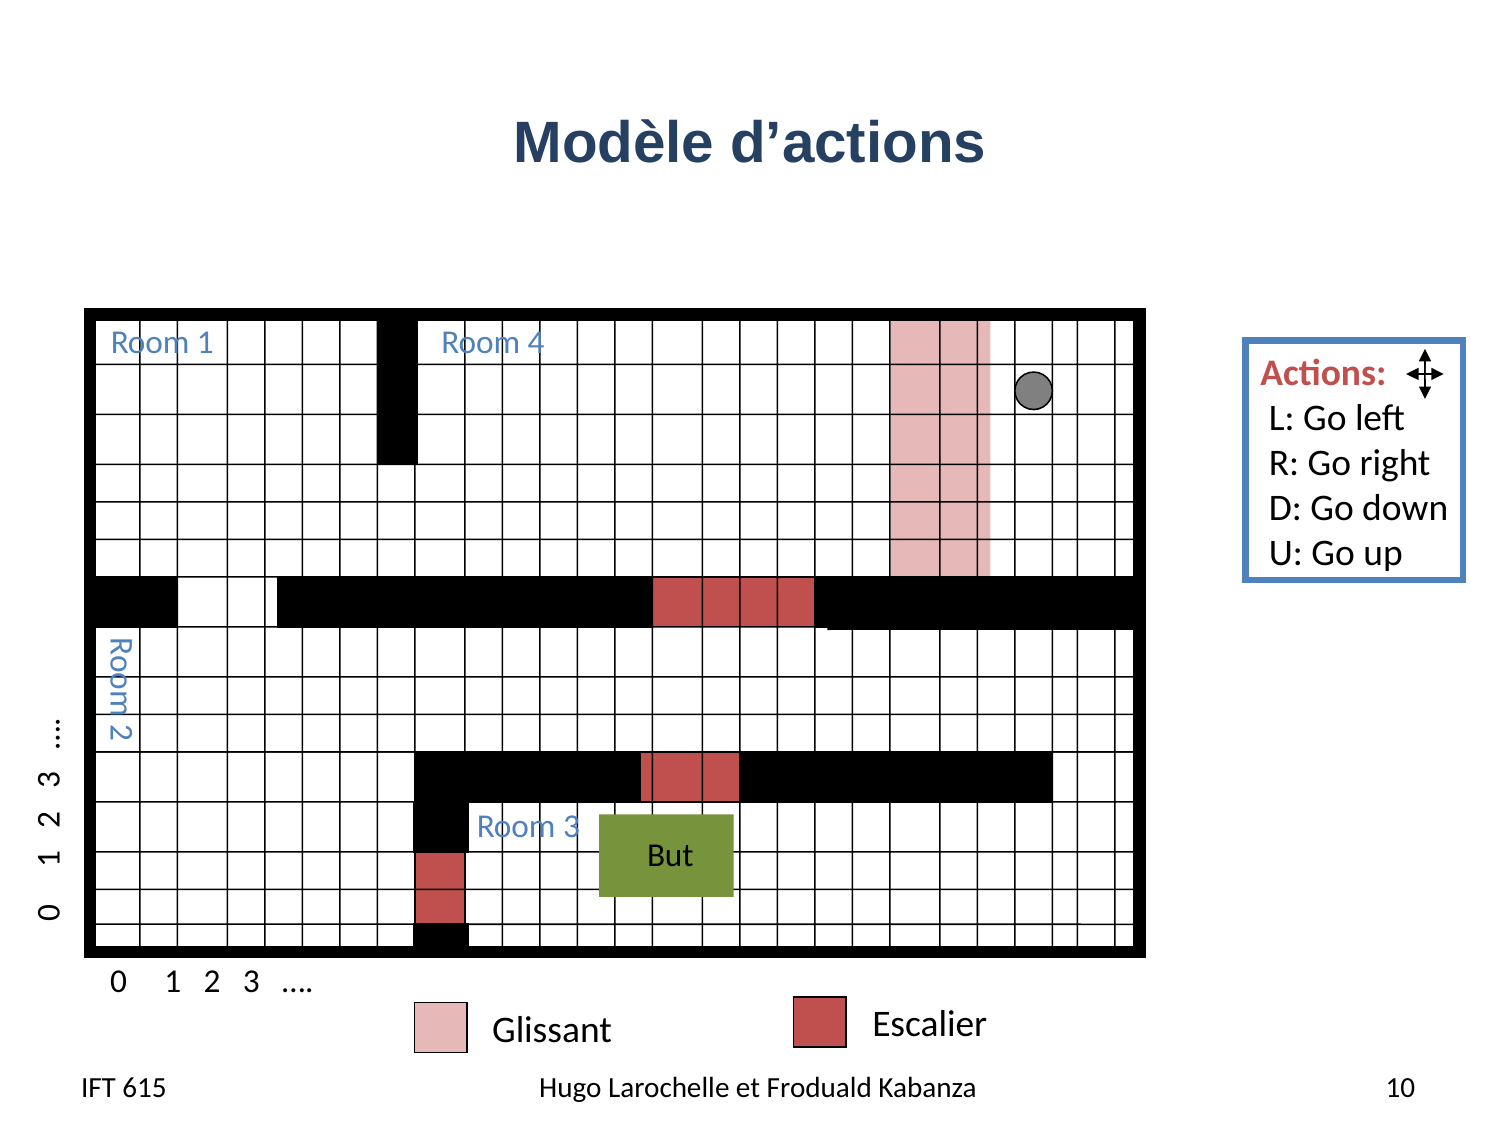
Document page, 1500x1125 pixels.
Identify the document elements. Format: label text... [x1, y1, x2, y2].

text_box [578, 365, 614, 414]
text_box [265, 415, 302, 464]
text_box [815, 502, 852, 539]
text_box [1078, 502, 1114, 539]
text_box [378, 715, 414, 751]
text_box [890, 802, 939, 851]
text_box [703, 925, 739, 952]
text_box [228, 540, 264, 576]
text_box [415, 540, 464, 576]
text_box [340, 465, 377, 501]
text_box Escalier [857, 991, 1003, 1052]
text_box [890, 925, 939, 952]
text_box [615, 905, 652, 924]
text_box [1053, 890, 1077, 924]
text_box [265, 365, 302, 414]
text_box [540, 540, 577, 576]
text_box [140, 465, 177, 501]
text_box [229, 314, 264, 364]
text_box [502, 576, 552, 627]
text_box [265, 577, 277, 626]
text_box [503, 502, 539, 539]
text_box 0 1 2 3 …. [95, 952, 329, 1007]
text_box [503, 925, 539, 952]
text_box [1053, 802, 1077, 851]
text_box [465, 415, 502, 464]
title Modèle d’actions [75, 45, 1425, 233]
text_box [940, 502, 977, 539]
text_box [1053, 627, 1077, 676]
text_box [940, 715, 977, 751]
text_box [89, 890, 139, 924]
text_box [703, 627, 739, 676]
text_box [940, 415, 977, 464]
text_box [890, 365, 939, 414]
text_box [503, 715, 539, 751]
text_box [1015, 397, 1052, 414]
text_box [413, 801, 462, 852]
text_box [853, 677, 889, 714]
text_box [740, 465, 777, 501]
text_box [340, 627, 377, 676]
text_box [552, 576, 589, 627]
text_box [615, 502, 652, 539]
text_box [778, 502, 814, 539]
text_box [228, 365, 264, 414]
text_box [228, 925, 264, 952]
text_box [415, 890, 464, 924]
text_box [1053, 677, 1077, 714]
text_box [178, 368, 227, 414]
text_box [502, 751, 552, 797]
text_box [578, 415, 614, 464]
text_box [503, 368, 539, 414]
text_box [578, 627, 614, 676]
text_box [602, 751, 640, 802]
text_box [228, 627, 264, 676]
text_box [1015, 502, 1052, 539]
text_box [703, 715, 739, 751]
text_box [1053, 465, 1077, 501]
text_box [578, 715, 614, 751]
text_box [377, 414, 415, 465]
text_box [653, 905, 702, 924]
text_box [615, 677, 652, 714]
text_box [465, 852, 502, 889]
text_box [340, 752, 377, 801]
text_box [1115, 465, 1140, 501]
text_box [228, 465, 264, 501]
text_box [340, 502, 377, 539]
text_box [1053, 415, 1077, 464]
text_box [1015, 802, 1052, 851]
text_box [265, 314, 302, 364]
text_box [653, 365, 702, 414]
text_box [1078, 465, 1114, 501]
text_box [303, 890, 339, 924]
text_box [340, 852, 377, 889]
text_box [178, 465, 227, 501]
text_box [265, 540, 302, 576]
text_box [1014, 372, 1053, 410]
text_box [890, 540, 939, 576]
text_box [1115, 890, 1140, 952]
text_box [703, 502, 739, 539]
text_box [940, 677, 977, 714]
text_box [414, 751, 464, 801]
text_box [978, 627, 1014, 676]
text_box [140, 852, 177, 889]
text_box Room 2 [96, 623, 152, 756]
text_box [303, 314, 339, 364]
text_box [265, 502, 302, 539]
text_box [152, 677, 177, 714]
text_box [178, 627, 227, 676]
text_box [1089, 576, 1140, 627]
text_box [303, 715, 339, 751]
text_box [465, 502, 502, 539]
text_box [653, 540, 702, 576]
text_box [853, 890, 889, 924]
text_box [152, 627, 177, 676]
text_box [615, 465, 652, 501]
text_box [778, 365, 814, 414]
text_box [178, 540, 227, 576]
text_box [303, 465, 339, 501]
text_box [1115, 365, 1140, 414]
text_box [778, 627, 814, 676]
text_box [340, 415, 377, 464]
text_box [378, 925, 413, 952]
text_box [940, 540, 977, 576]
text_box [1078, 715, 1114, 751]
text_box [864, 576, 902, 627]
text_box [540, 465, 577, 501]
text_box [89, 925, 139, 952]
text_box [598, 813, 734, 898]
text_box [653, 502, 702, 539]
text_box [140, 925, 177, 952]
text_box [140, 752, 177, 801]
text_box [978, 415, 1014, 464]
text_box [378, 890, 414, 924]
text_box [1053, 314, 1077, 364]
text_box [815, 890, 852, 924]
text_box [178, 577, 227, 626]
text_box [228, 802, 264, 851]
text_box [578, 677, 614, 714]
text_box [415, 415, 464, 464]
text_box [303, 415, 339, 464]
text_box [914, 751, 977, 802]
text_box [778, 314, 814, 364]
text_box [340, 540, 377, 576]
text_box [340, 890, 377, 924]
text_box [853, 314, 889, 364]
text_box [415, 365, 464, 414]
text_box [464, 751, 502, 797]
text_box [277, 576, 314, 627]
text_box [1078, 540, 1114, 576]
text_box [89, 677, 96, 714]
text_box [853, 540, 889, 576]
text_box [778, 465, 814, 501]
text_box [940, 365, 977, 414]
text_box [815, 677, 852, 714]
text_box [178, 752, 227, 801]
text_box [615, 415, 652, 464]
text_box [777, 751, 827, 802]
text_box [1053, 502, 1077, 539]
text_box [1115, 677, 1140, 714]
text_box [265, 627, 302, 676]
text_box [653, 752, 702, 801]
text_box [303, 365, 339, 414]
text_box [465, 890, 502, 924]
text_box [89, 627, 96, 676]
text_box [902, 576, 952, 627]
text_box [653, 465, 702, 501]
text_box [890, 627, 939, 676]
text_box [340, 314, 377, 364]
text_box [540, 365, 577, 414]
text_box [378, 852, 414, 889]
text_box [378, 802, 413, 851]
text_box [978, 802, 1014, 851]
text_box [1015, 365, 1052, 384]
text_box [140, 540, 177, 576]
text_box 0 1 2 3 …. [18, 703, 74, 937]
text_box [1078, 890, 1114, 924]
text_box [815, 925, 852, 952]
text_box [503, 852, 539, 889]
text_box [415, 852, 464, 889]
text_box [703, 540, 739, 576]
text_box [465, 368, 502, 414]
text_box [1078, 677, 1114, 714]
text_box [952, 576, 1002, 627]
text_box [595, 802, 614, 815]
text_box [1078, 752, 1114, 801]
text_box [139, 576, 178, 627]
text_box [853, 802, 889, 851]
text_box [778, 890, 814, 924]
text_box [653, 677, 702, 714]
text_box [265, 802, 302, 851]
text_box [503, 465, 539, 501]
text_box [1053, 752, 1077, 801]
text_box [265, 890, 302, 924]
text_box [740, 677, 777, 714]
text_box [815, 415, 852, 464]
text_box [540, 852, 577, 889]
text_box [740, 415, 777, 464]
text_box [140, 502, 177, 539]
text_box [415, 677, 464, 714]
text_box [653, 627, 702, 676]
text_box [413, 924, 469, 953]
text_box [1015, 540, 1052, 576]
text_box [890, 677, 939, 714]
text_box [940, 852, 977, 889]
text_box [1053, 715, 1077, 751]
text_box [228, 677, 264, 714]
text_box [89, 852, 139, 889]
text_box [340, 365, 377, 414]
text_box [503, 627, 539, 676]
text_box [703, 314, 739, 364]
text_box [740, 502, 777, 539]
text_box [615, 925, 652, 952]
text_box [1015, 852, 1052, 889]
text_box [978, 852, 1014, 889]
text_box [793, 997, 847, 1048]
text_box [578, 502, 614, 539]
text_box [853, 715, 889, 751]
text_box [178, 502, 227, 539]
text_box [978, 502, 1014, 539]
text_box [890, 715, 939, 751]
text_box [1053, 925, 1077, 952]
text_box [740, 540, 777, 576]
text_box [1015, 677, 1052, 714]
text_box [815, 715, 852, 751]
text_box [578, 890, 614, 924]
text_box [377, 314, 415, 364]
text_box [653, 925, 702, 952]
text_box [940, 465, 977, 501]
text_box [378, 752, 414, 801]
text_box [1078, 802, 1114, 851]
text_box [228, 715, 264, 751]
text_box [364, 576, 414, 627]
text_box [465, 715, 502, 751]
text_box [378, 502, 414, 539]
text_box [265, 715, 302, 751]
text_box [703, 752, 739, 801]
text_box [739, 751, 777, 802]
text_box [703, 894, 739, 924]
text_box [1015, 314, 1052, 364]
text_box [890, 415, 939, 464]
text_box [778, 415, 814, 464]
text_box [560, 314, 577, 364]
text_box [415, 715, 464, 751]
slide_number 10 [1080, 1056, 1431, 1117]
text_box [940, 627, 977, 676]
text_box [152, 715, 177, 751]
text_box [815, 627, 852, 676]
text_box [740, 852, 777, 889]
text_box [378, 627, 414, 676]
text_box [615, 314, 652, 364]
text_box [815, 802, 852, 851]
text_box [303, 627, 339, 676]
text_box [178, 802, 227, 851]
text_box [540, 925, 577, 952]
text_box Room 4 [426, 312, 560, 368]
text_box [1115, 627, 1140, 676]
text_box [778, 677, 814, 714]
text_box [303, 752, 339, 801]
text_box [940, 314, 977, 364]
text_box [615, 715, 652, 751]
text_box [615, 365, 652, 414]
text_box [178, 415, 227, 464]
text_box [853, 502, 889, 539]
text_box [1015, 890, 1052, 924]
text_box [415, 627, 464, 676]
text_box [228, 502, 264, 539]
text_box [1115, 314, 1140, 364]
text_box [815, 540, 852, 576]
text_box [778, 852, 814, 889]
text_box [265, 677, 302, 714]
text_box [540, 627, 577, 676]
text_box [827, 751, 877, 802]
text_box [703, 802, 739, 823]
text_box [1115, 802, 1140, 851]
text_box [1078, 314, 1114, 364]
text_box [228, 852, 264, 889]
text_box [540, 415, 577, 464]
text_box [578, 925, 614, 952]
text_box [853, 925, 889, 952]
text_box [1002, 576, 1039, 627]
text_box [778, 802, 814, 851]
text_box [589, 576, 653, 627]
text_box [815, 365, 852, 414]
text_box [940, 925, 977, 952]
text_box [978, 715, 1014, 751]
text_box [303, 677, 339, 714]
text_box [1015, 715, 1052, 751]
text_box [1115, 852, 1140, 889]
text_box [89, 502, 139, 539]
text_box [853, 465, 889, 501]
text_box [540, 502, 577, 539]
text_box [378, 677, 414, 714]
text_box [1078, 415, 1114, 464]
text_box [740, 314, 777, 364]
text_box [703, 577, 739, 626]
text_box [303, 852, 339, 889]
text_box [465, 465, 502, 501]
text_box [228, 890, 264, 924]
text_box [890, 502, 939, 539]
text_box [853, 852, 889, 889]
text_box [814, 576, 864, 627]
text_box [414, 1002, 468, 1053]
text_box [978, 365, 1014, 414]
text_box [303, 925, 339, 952]
text_box [415, 465, 464, 501]
text_box [415, 502, 464, 539]
text_box [853, 415, 889, 464]
text_box [140, 415, 177, 464]
text_box [1039, 576, 1089, 627]
text_box [778, 925, 814, 952]
text_box [1078, 627, 1114, 676]
text_box [890, 890, 939, 924]
text_box [890, 852, 939, 889]
text_box [178, 852, 227, 889]
text_box [140, 890, 177, 924]
text_box [578, 465, 614, 501]
text_box [378, 465, 414, 501]
text_box [89, 314, 95, 364]
text_box [265, 852, 302, 889]
text_box [89, 415, 139, 464]
text_box [89, 576, 139, 627]
text_box [340, 715, 377, 751]
text_box [1115, 502, 1140, 539]
text_box [377, 364, 415, 414]
text_box [740, 890, 777, 924]
text_box [615, 540, 652, 576]
text_box [1015, 925, 1052, 952]
text_box [1115, 715, 1140, 751]
text_box [740, 925, 777, 952]
text_box [890, 314, 939, 364]
text_box [503, 415, 539, 464]
text_box [740, 577, 777, 626]
text_box [1115, 540, 1140, 576]
text_box [503, 890, 539, 924]
text_box [552, 751, 602, 802]
text_box [653, 577, 702, 626]
text_box [578, 852, 593, 889]
text_box Actions: L: Go left R: Go right D: Go down U: Go up [1245, 340, 1464, 581]
text_box [703, 365, 739, 414]
text_box [89, 715, 96, 751]
text_box [465, 540, 502, 576]
text_box [89, 802, 139, 851]
text_box [414, 576, 452, 627]
text_box [1053, 852, 1077, 889]
text_box [977, 751, 1053, 802]
text_box [1015, 415, 1052, 464]
text_box [815, 314, 852, 364]
text_box [615, 802, 652, 812]
text_box [340, 677, 377, 714]
text_box [815, 465, 852, 501]
text_box [653, 715, 702, 751]
text_box [89, 365, 139, 414]
text_box [1015, 465, 1052, 501]
text_box [265, 752, 302, 801]
text_box [740, 715, 777, 751]
text_box [578, 314, 614, 364]
text_box [503, 677, 539, 714]
text_box [178, 890, 227, 924]
text_box [503, 540, 539, 576]
text_box [1053, 540, 1077, 576]
text_box [978, 890, 1014, 924]
footer Hugo Larochelle et Froduald Kabanza [520, 1056, 996, 1117]
text_box [653, 802, 702, 812]
text_box [303, 540, 339, 576]
text_box [978, 677, 1014, 714]
text_box [853, 365, 889, 414]
text_box [640, 752, 652, 801]
text_box [853, 627, 889, 676]
text_box [228, 415, 264, 464]
text_box [228, 752, 264, 801]
text_box [940, 890, 977, 924]
text_box [89, 465, 139, 501]
text_box [452, 576, 502, 627]
text_box [540, 890, 577, 924]
text_box [778, 715, 814, 751]
text_box [303, 502, 339, 539]
text_box [378, 540, 414, 576]
text_box [1078, 925, 1114, 952]
text_box [978, 465, 1014, 501]
text_box [940, 802, 977, 851]
text_box [815, 852, 852, 889]
text_box [877, 751, 914, 802]
text_box [228, 577, 264, 626]
slide_number IFT 615 [66, 1056, 356, 1117]
text_box [303, 802, 339, 851]
text_box Glissant [477, 997, 628, 1057]
text_box [540, 715, 577, 751]
text_box [1115, 752, 1140, 801]
text_box [653, 415, 702, 464]
text_box [703, 465, 739, 501]
text_box [740, 802, 777, 851]
text_box [978, 540, 1014, 576]
text_box Room 1 [95, 312, 229, 368]
text_box [778, 577, 814, 626]
text_box [89, 540, 139, 576]
text_box [178, 925, 227, 952]
text_box [1015, 627, 1052, 676]
text_box [703, 677, 739, 714]
text_box [740, 365, 777, 414]
text_box [653, 314, 702, 364]
text_box Room 3 [462, 797, 595, 852]
text_box [615, 627, 652, 676]
text_box [265, 925, 302, 952]
text_box [1053, 365, 1077, 414]
text_box [703, 415, 739, 464]
text_box [140, 802, 177, 851]
text_box [265, 465, 302, 501]
text_box [740, 627, 777, 676]
text_box [778, 540, 814, 576]
text_box [340, 802, 377, 851]
text_box [1115, 415, 1140, 464]
text_box [540, 677, 577, 714]
text_box [978, 314, 1014, 364]
text_box [469, 925, 502, 952]
text_box [340, 925, 377, 952]
text_box [178, 715, 227, 751]
text_box [140, 368, 177, 414]
text_box [178, 677, 227, 714]
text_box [1405, 348, 1444, 400]
text_box [465, 627, 502, 676]
text_box [89, 752, 139, 801]
text_box [1078, 852, 1114, 889]
text_box [978, 925, 1014, 952]
text_box [415, 314, 426, 364]
text_box [1078, 365, 1114, 414]
text_box [314, 576, 364, 627]
text_box [465, 677, 502, 714]
text_box [578, 540, 614, 576]
text_box [890, 465, 939, 501]
